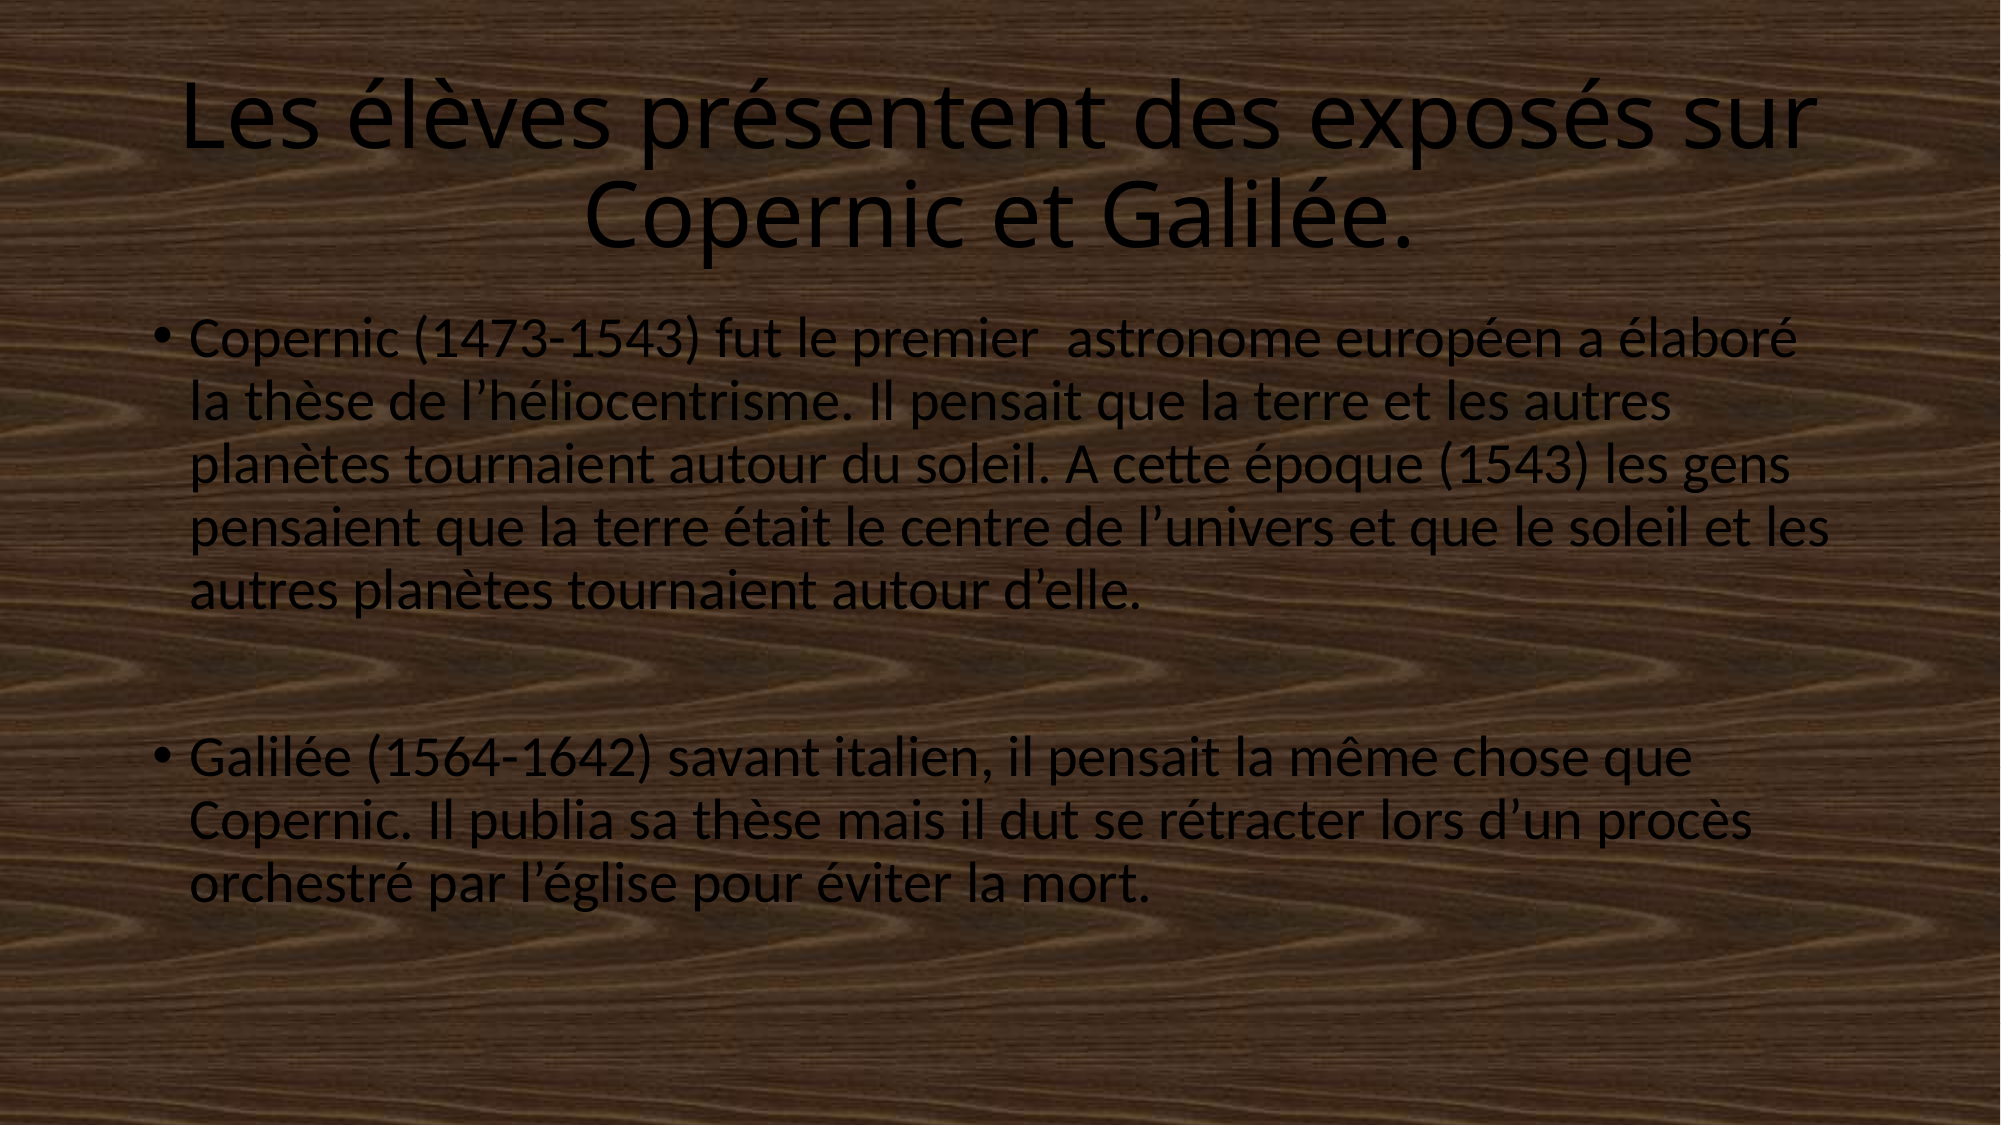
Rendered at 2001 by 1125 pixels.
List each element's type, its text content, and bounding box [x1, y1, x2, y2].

title Les élèves présentent des exposés sur Copernic et Galilée. [137, 59, 1863, 278]
picture [0, 0, 2001, 1125]
list Copernic (1473-1543) fut le premier astronome européen a élaboré la thèse de l’héliocentrisme. Il pensait que la terre et les autres planètes tournaient autour du soleil. A cette époque (1543) les gens pensaient que la terre était le centre de l’univers et que le soleil et les autres planètes tournaient autour d’elle. Galilée (1564-1642) savant italien, il pensait la même chose que Copernic. Il publia sa thèse mais il dut se rétracter lors d’un procès orchestré par l’église pour éviter la mort. [137, 299, 1863, 1014]
